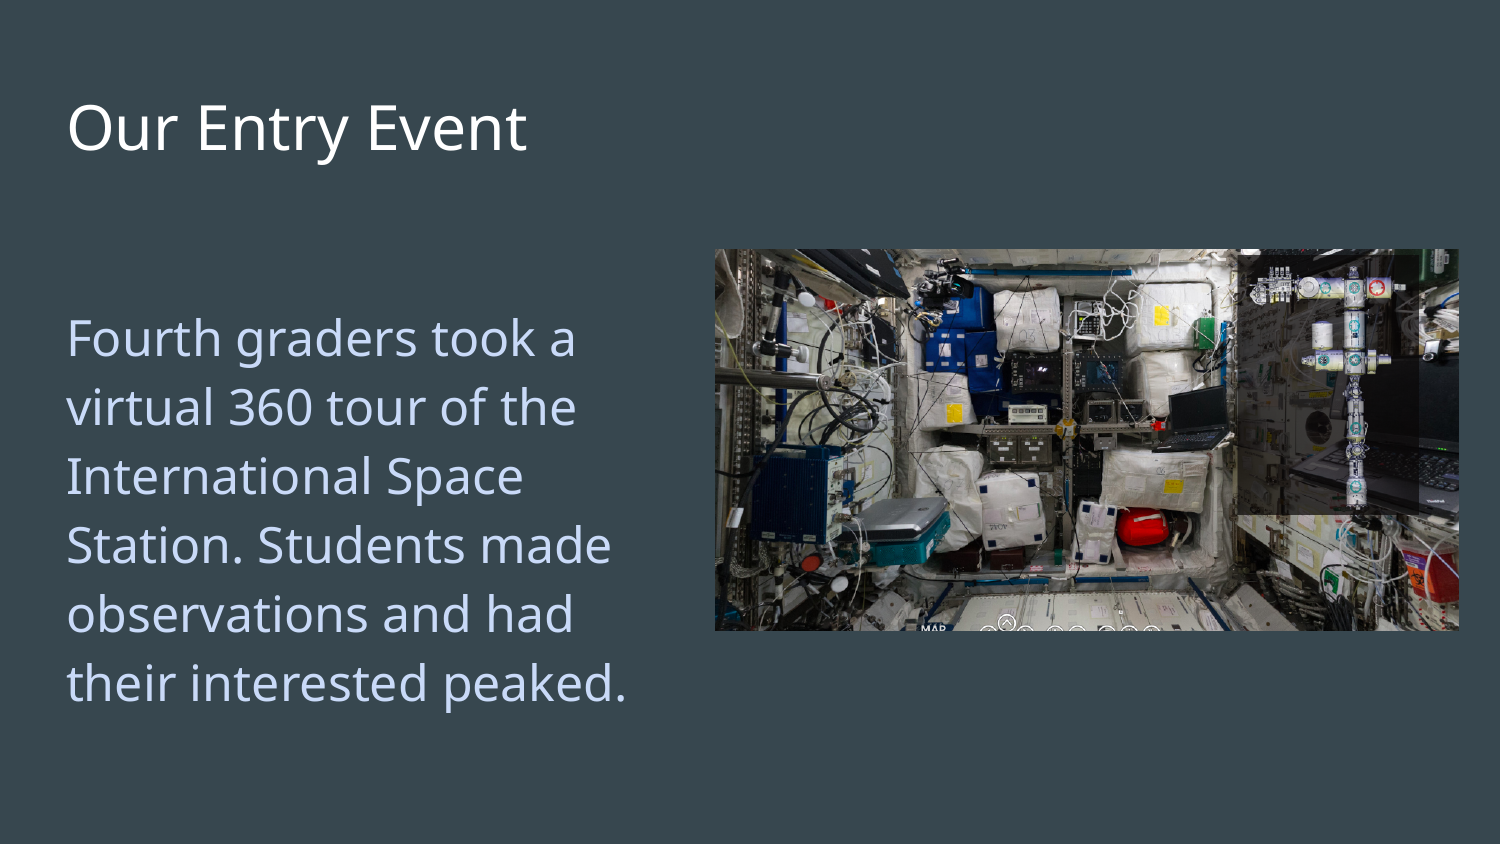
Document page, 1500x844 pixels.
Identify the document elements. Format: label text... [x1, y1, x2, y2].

picture [715, 248, 1459, 631]
title Our Entry Event [51, 72, 1449, 167]
list Fourth graders took a virtual 360 tour of the International Space Station. Students made observations and had their interested peaked. [51, 189, 708, 750]
